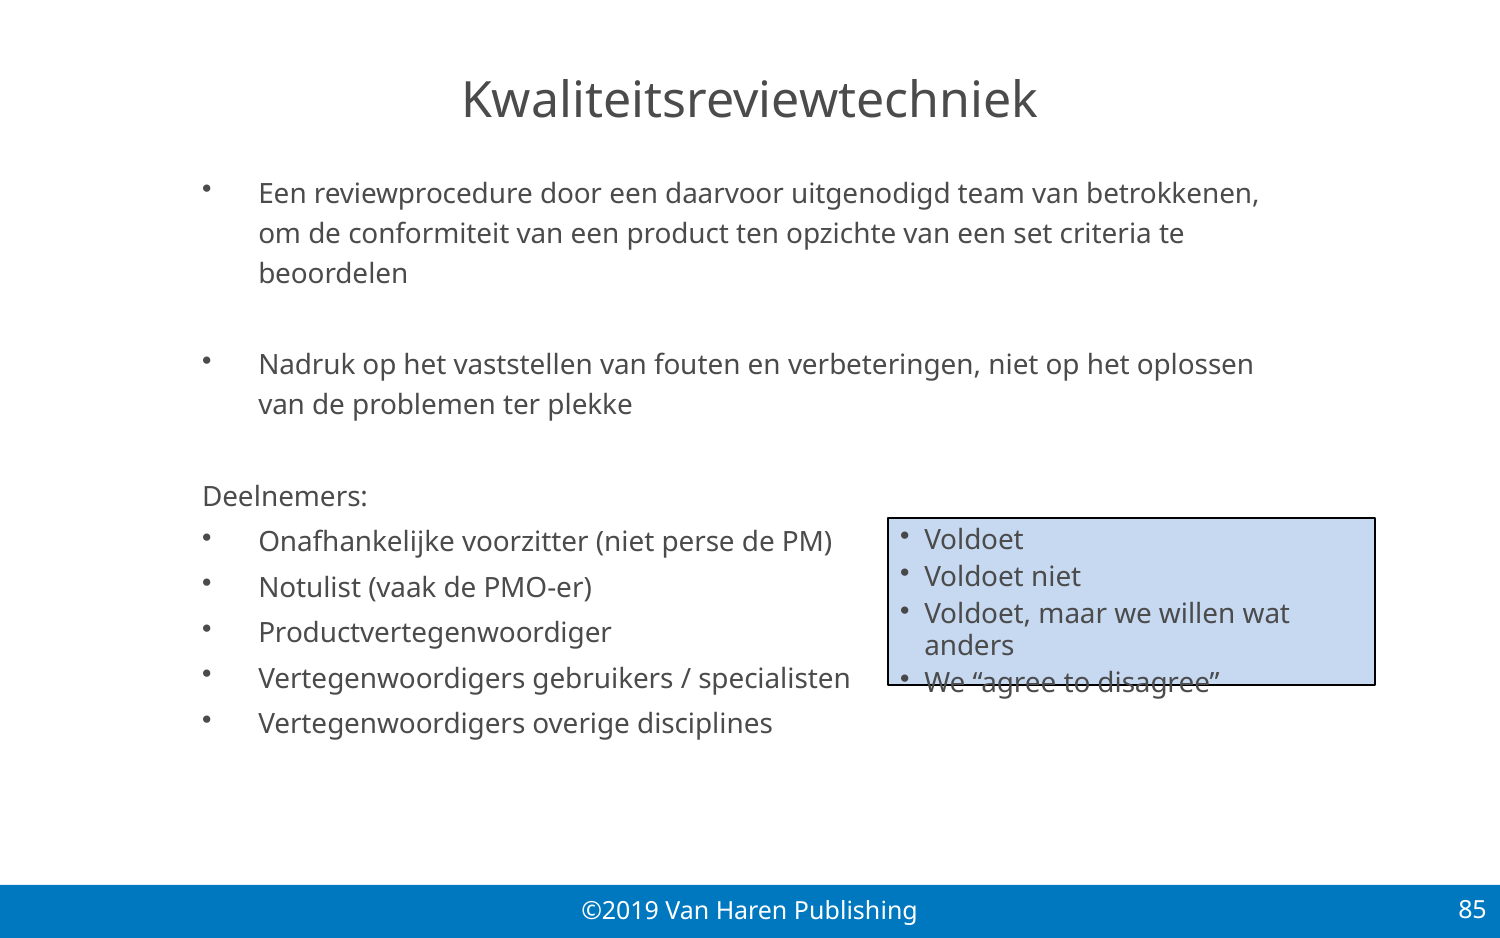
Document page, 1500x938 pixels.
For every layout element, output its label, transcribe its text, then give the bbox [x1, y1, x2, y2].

slide_number 85 [1188, 884, 1500, 938]
text_box Voldoet Voldoet niet Voldoet, maar we willen wat anders We “agree to disagree” [887, 517, 1375, 686]
list Een reviewprocedure door een daarvoor uitgenodigd team van betrokkenen, om de conformiteit van een product ten opzichte van een set criteria te beoordelen Nadruk op het vaststellen van fouten en verbeteringen, niet op het oplossen van de problemen ter plekke Deelnemers: Onafhankelijke voorzitter (niet perse de PM) Notulist (vaak de PMO-er) Productvertegenwoordiger Vertegenwoordigers gebruikers / specialisten Vertegenwoordigers overige disciplines [187, 161, 1313, 780]
title Kwaliteitsreviewtechniek [188, 45, 1312, 150]
